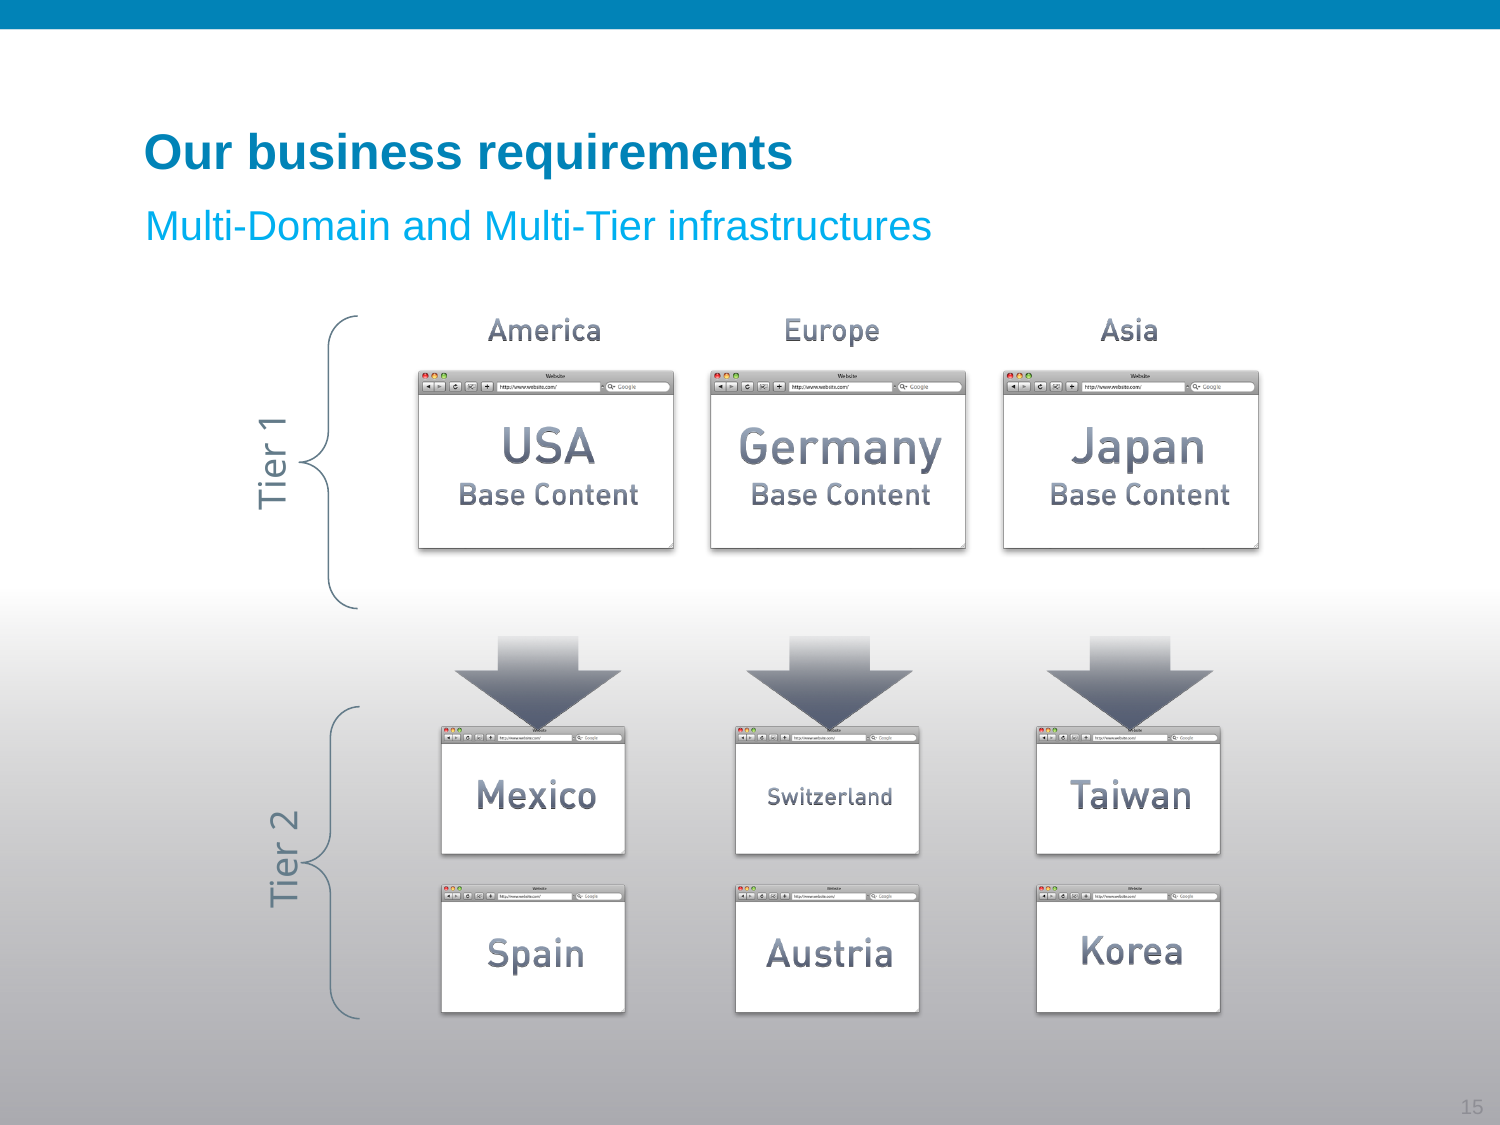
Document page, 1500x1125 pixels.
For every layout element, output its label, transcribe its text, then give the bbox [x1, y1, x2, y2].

picture [411, 316, 1265, 558]
title Our business requirements [130, 50, 1350, 188]
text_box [240, 315, 358, 609]
picture [404, 636, 1263, 1019]
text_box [252, 706, 360, 1019]
list Multi-Domain and Multi-Tier infrastructures [130, 194, 1350, 258]
